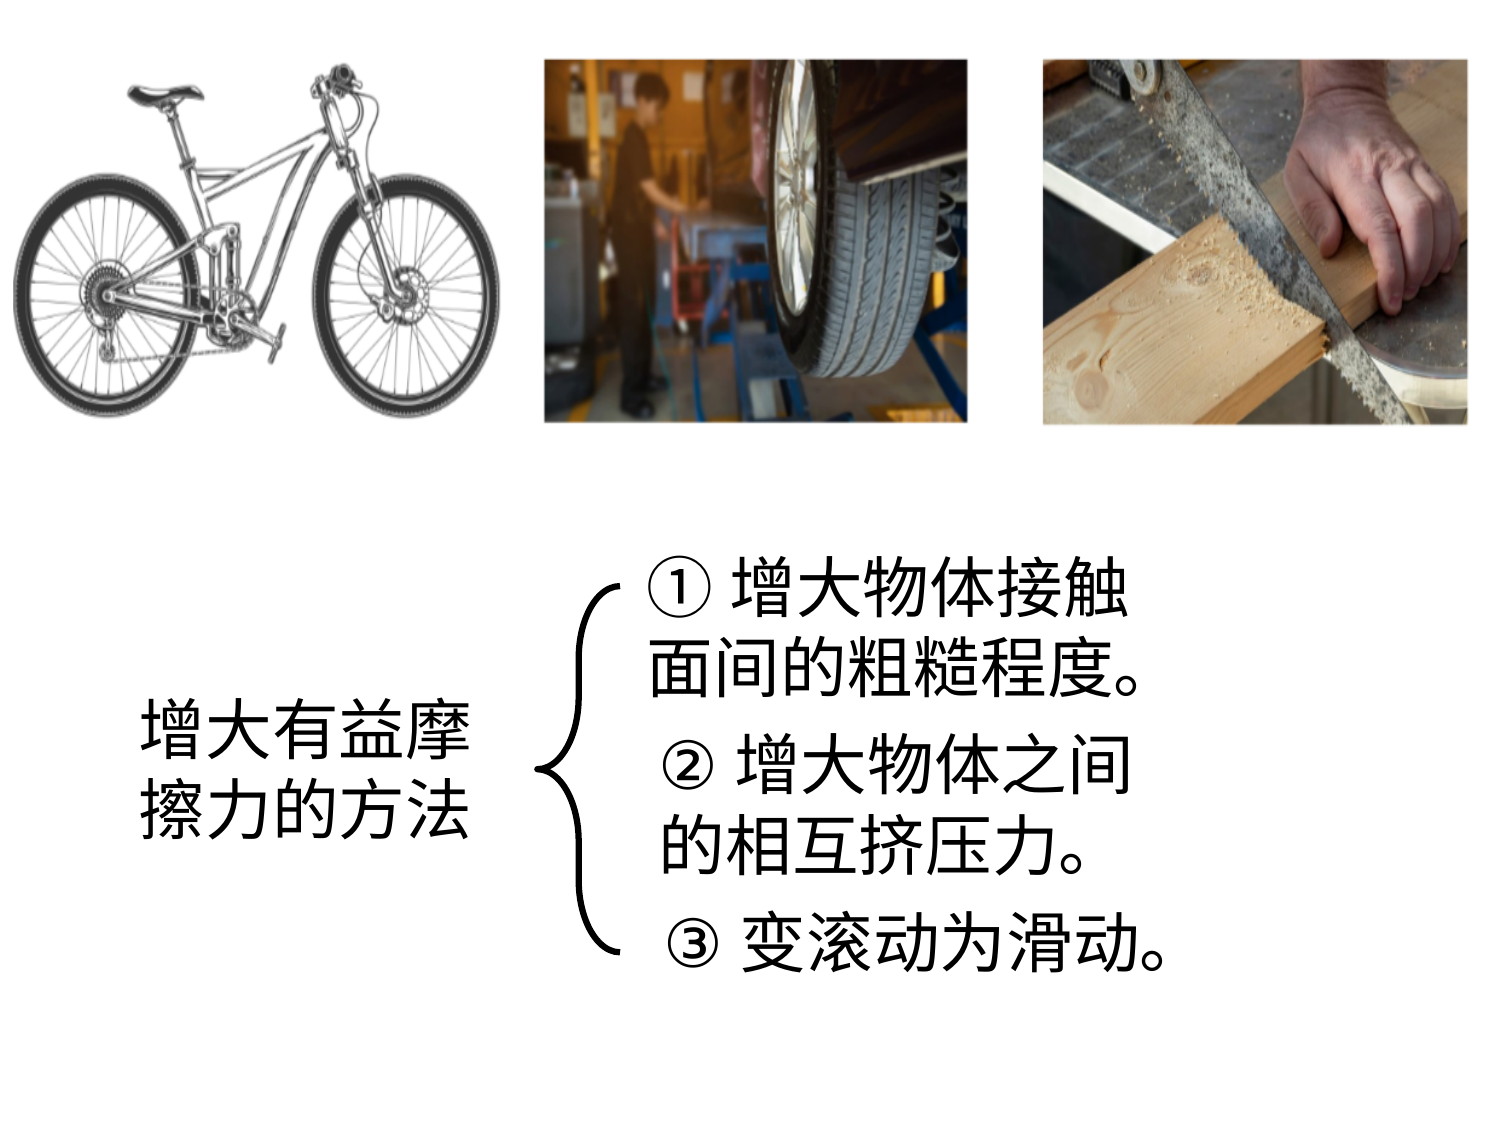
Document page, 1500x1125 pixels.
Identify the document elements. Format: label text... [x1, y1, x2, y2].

text_box ﻿ ③变滚动为滑动。 [631, 893, 1164, 988]
text_box ①增大物体接触面间的粗糙程度。 [631, 538, 1199, 714]
text_box 增大有益摩擦力的方法 [123, 680, 514, 856]
picture [0, 0, 1500, 501]
text_box ﻿②增大物体之间的相互挤压力。 [643, 715, 1176, 891]
text_box [536, 585, 621, 954]
